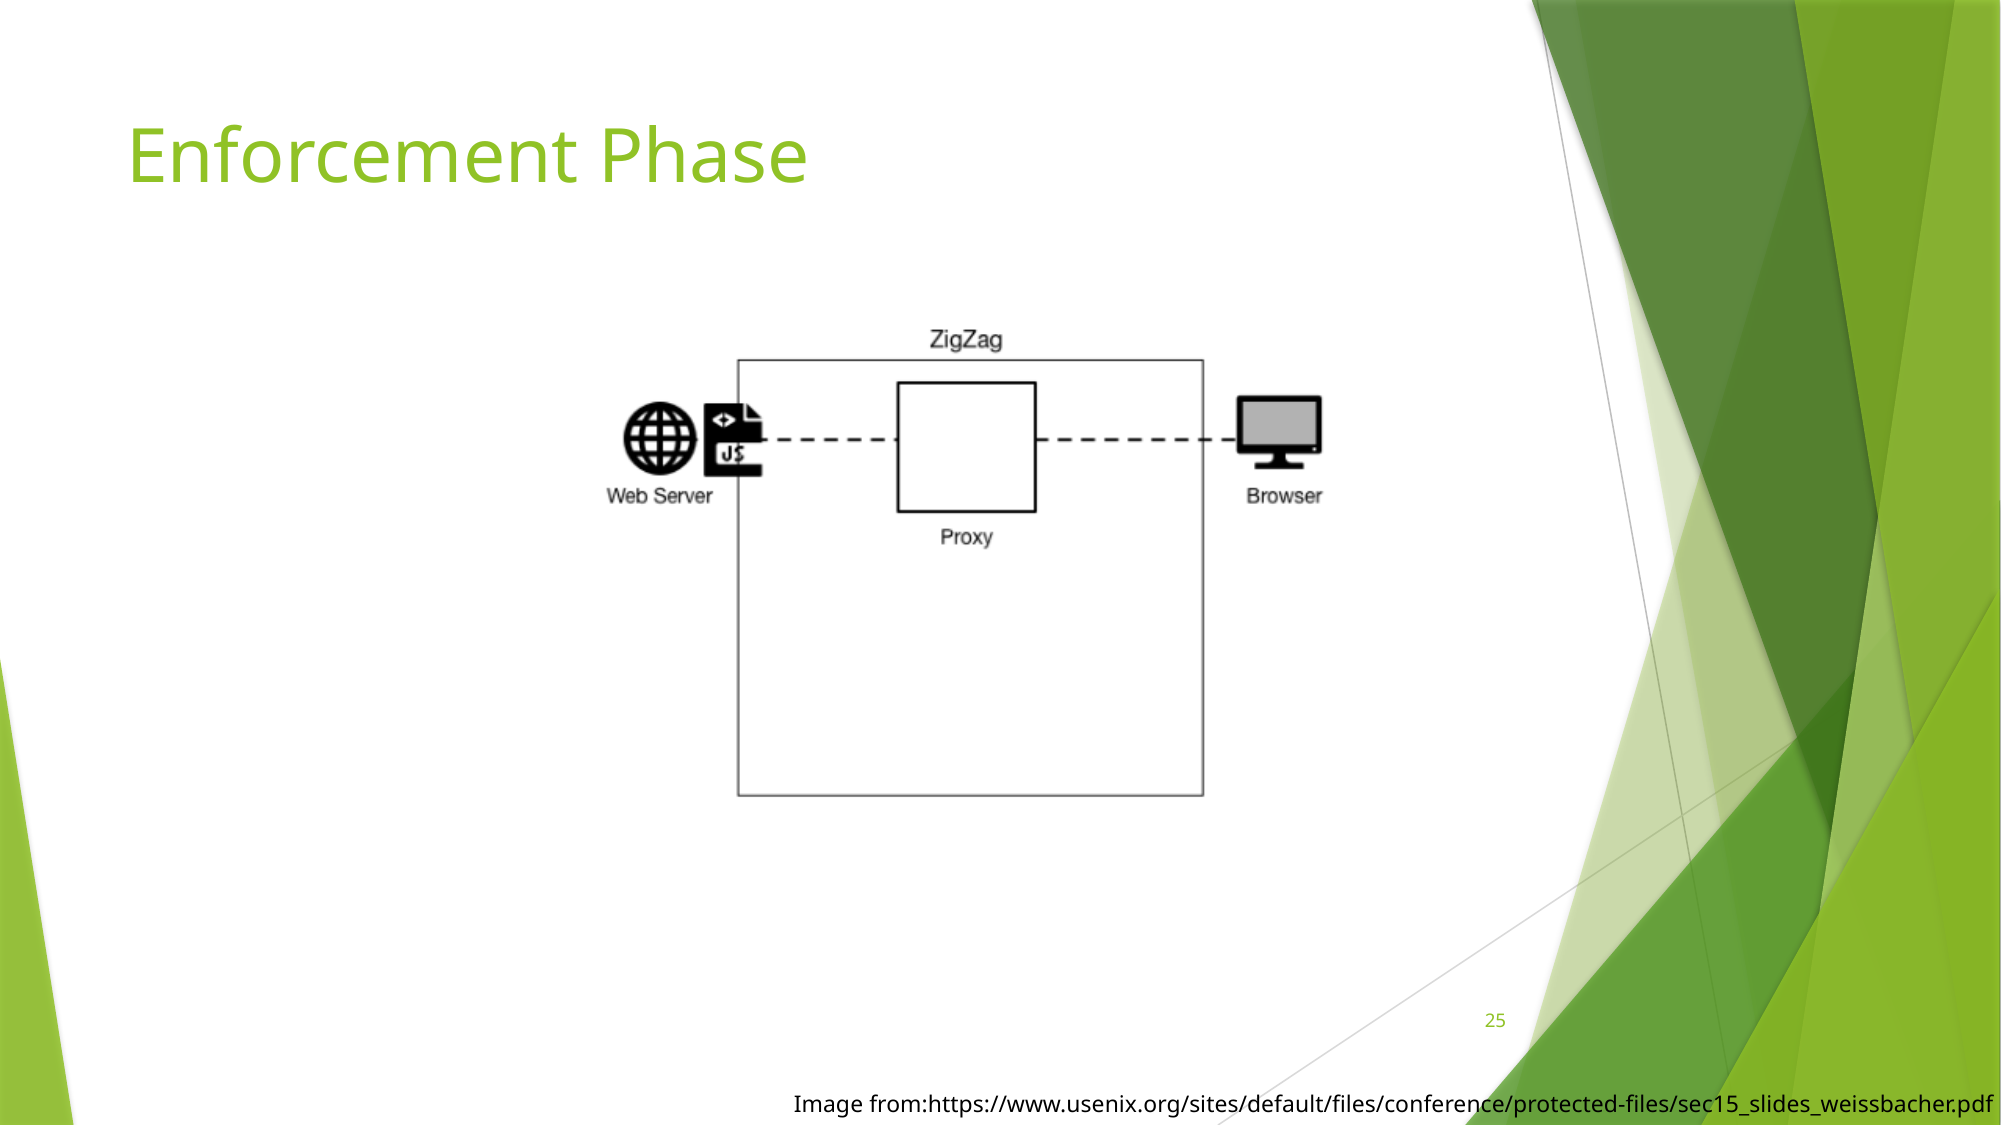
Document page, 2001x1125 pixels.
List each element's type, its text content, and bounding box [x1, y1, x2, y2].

title Enforcement Phase [111, 99, 1522, 317]
text_box Image from:https://www.usenix.org/sites/default/files/conference/protected-files/sec15_slides_weissbacher.pdf [779, 1082, 2000, 1125]
picture [595, 297, 1351, 819]
slide_number 25 [1409, 991, 1522, 1051]
